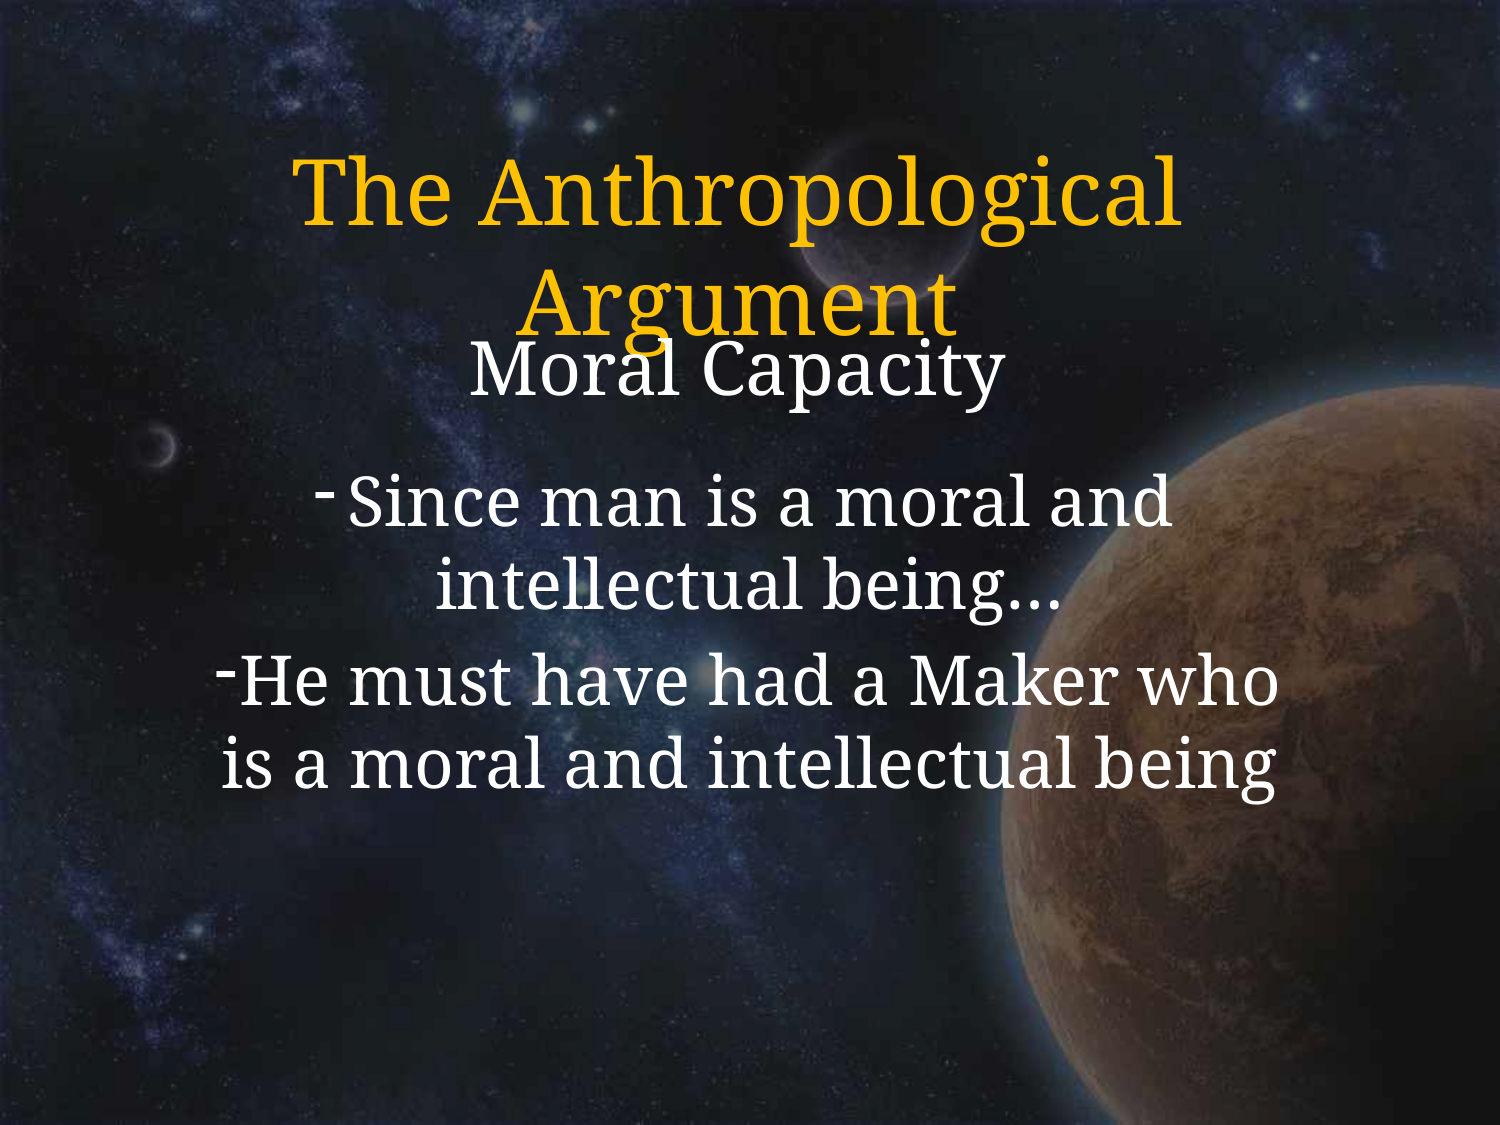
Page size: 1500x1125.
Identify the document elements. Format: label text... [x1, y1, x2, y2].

title The Anthropological Argument [50, 174, 1425, 313]
text_box Since man is a moral and intellectual being… He must have had a Maker who is a moral and intellectual being [174, 450, 1325, 863]
subtitle Moral Capacity [162, 312, 1313, 450]
